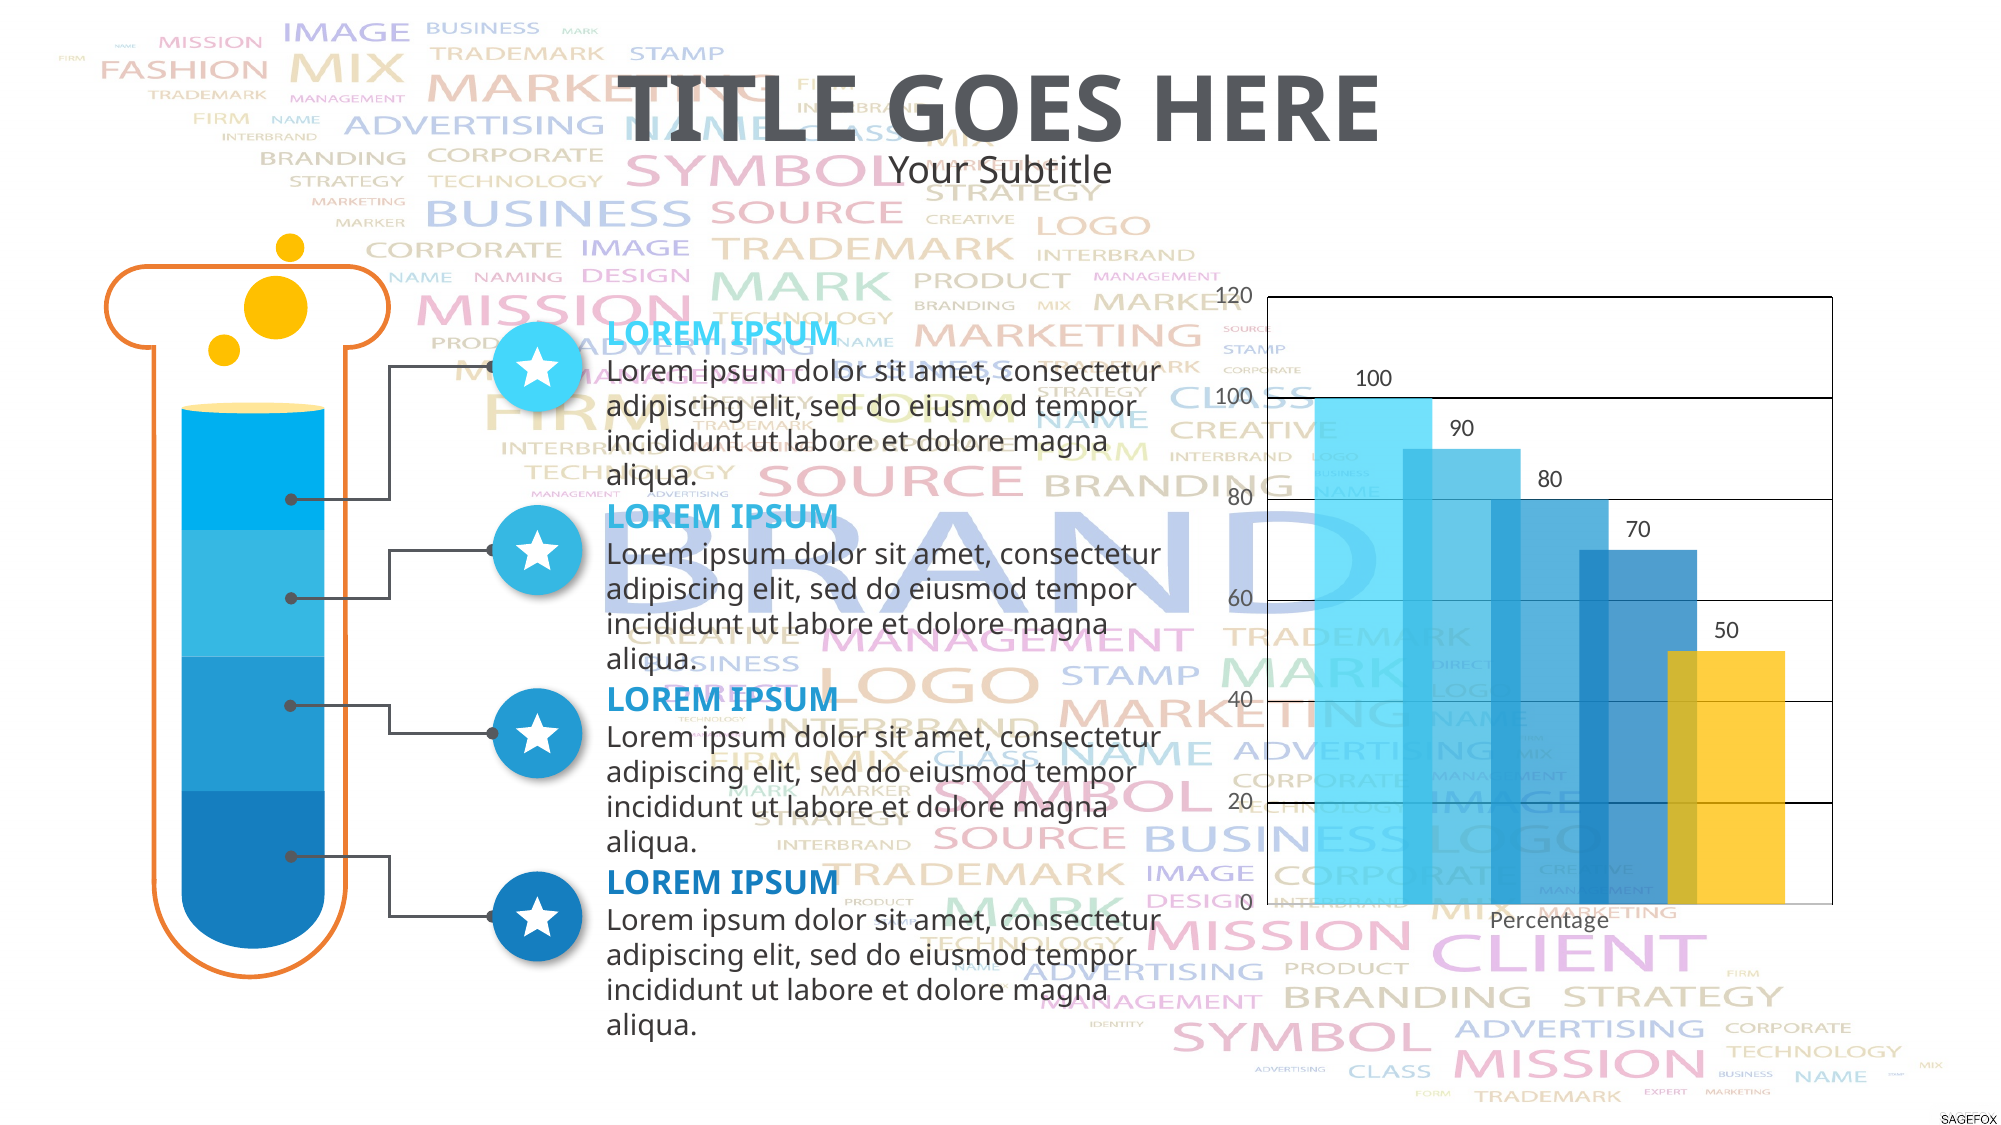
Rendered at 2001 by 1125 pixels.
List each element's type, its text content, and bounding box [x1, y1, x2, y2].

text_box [106, 266, 389, 977]
text_box LOREM IPSUM Lorem ipsum dolor sit amet, consectetur adipiscing elit, sed do eiusmod tempor incididunt ut labore et dolore magna aliqua. [596, 306, 1201, 490]
text_box LOREM IPSUM Lorem ipsum dolor sit amet, consectetur adipiscing elit, sed do eiusmod tempor incididunt ut labore et dolore magna aliqua. [596, 856, 1202, 1047]
text_box LOREM IPSUM Lorem ipsum dolor sit amet, consectetur adipiscing elit, sed do eiusmod tempor incididunt ut labore et dolore magna aliqua. [596, 490, 1201, 673]
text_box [291, 856, 493, 917]
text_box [492, 505, 583, 596]
text_box LOREM IPSUM Lorem ipsum dolor sit amet, consectetur adipiscing elit, sed do eiusmod tempor incididunt ut labore et dolore magna aliqua. [596, 673, 1201, 856]
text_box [208, 233, 308, 367]
chart [1201, 270, 1846, 949]
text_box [291, 550, 493, 599]
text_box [291, 366, 493, 500]
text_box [290, 705, 493, 734]
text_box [548, 42, 1452, 199]
picture [1938, 1114, 1999, 1125]
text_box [492, 321, 583, 412]
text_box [492, 688, 583, 779]
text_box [492, 871, 583, 962]
